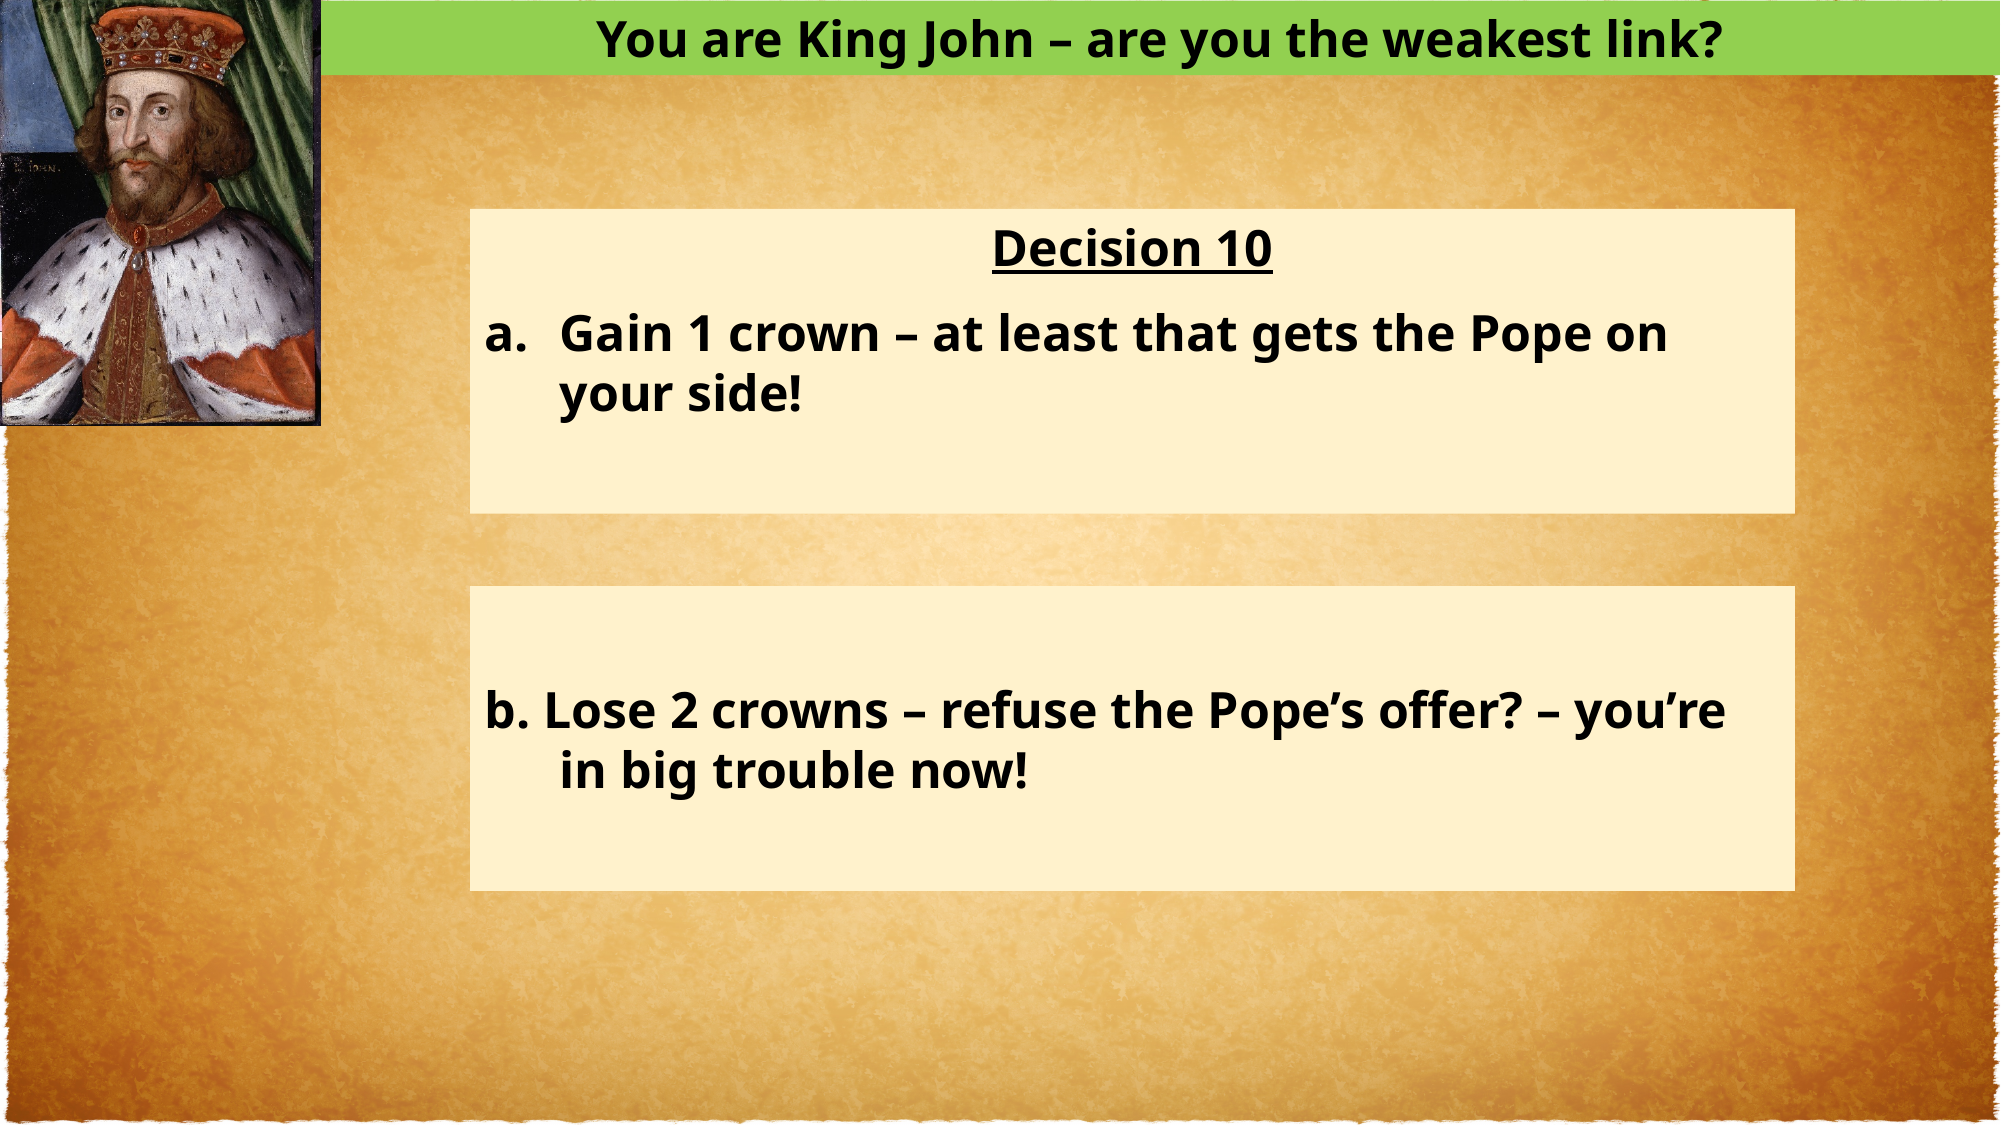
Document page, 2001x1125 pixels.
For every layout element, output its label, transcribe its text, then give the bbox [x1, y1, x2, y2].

picture [0, 0, 2001, 1125]
text_box You are King John – are you the weakest link? [321, 0, 2000, 76]
text_box Decision 10 Gain 1 crown – at least that gets the Pope on your side! [470, 208, 1795, 514]
text_box b. Lose 2 crowns – refuse the Pope’s offer? – you’re in big trouble now! [470, 586, 1795, 891]
